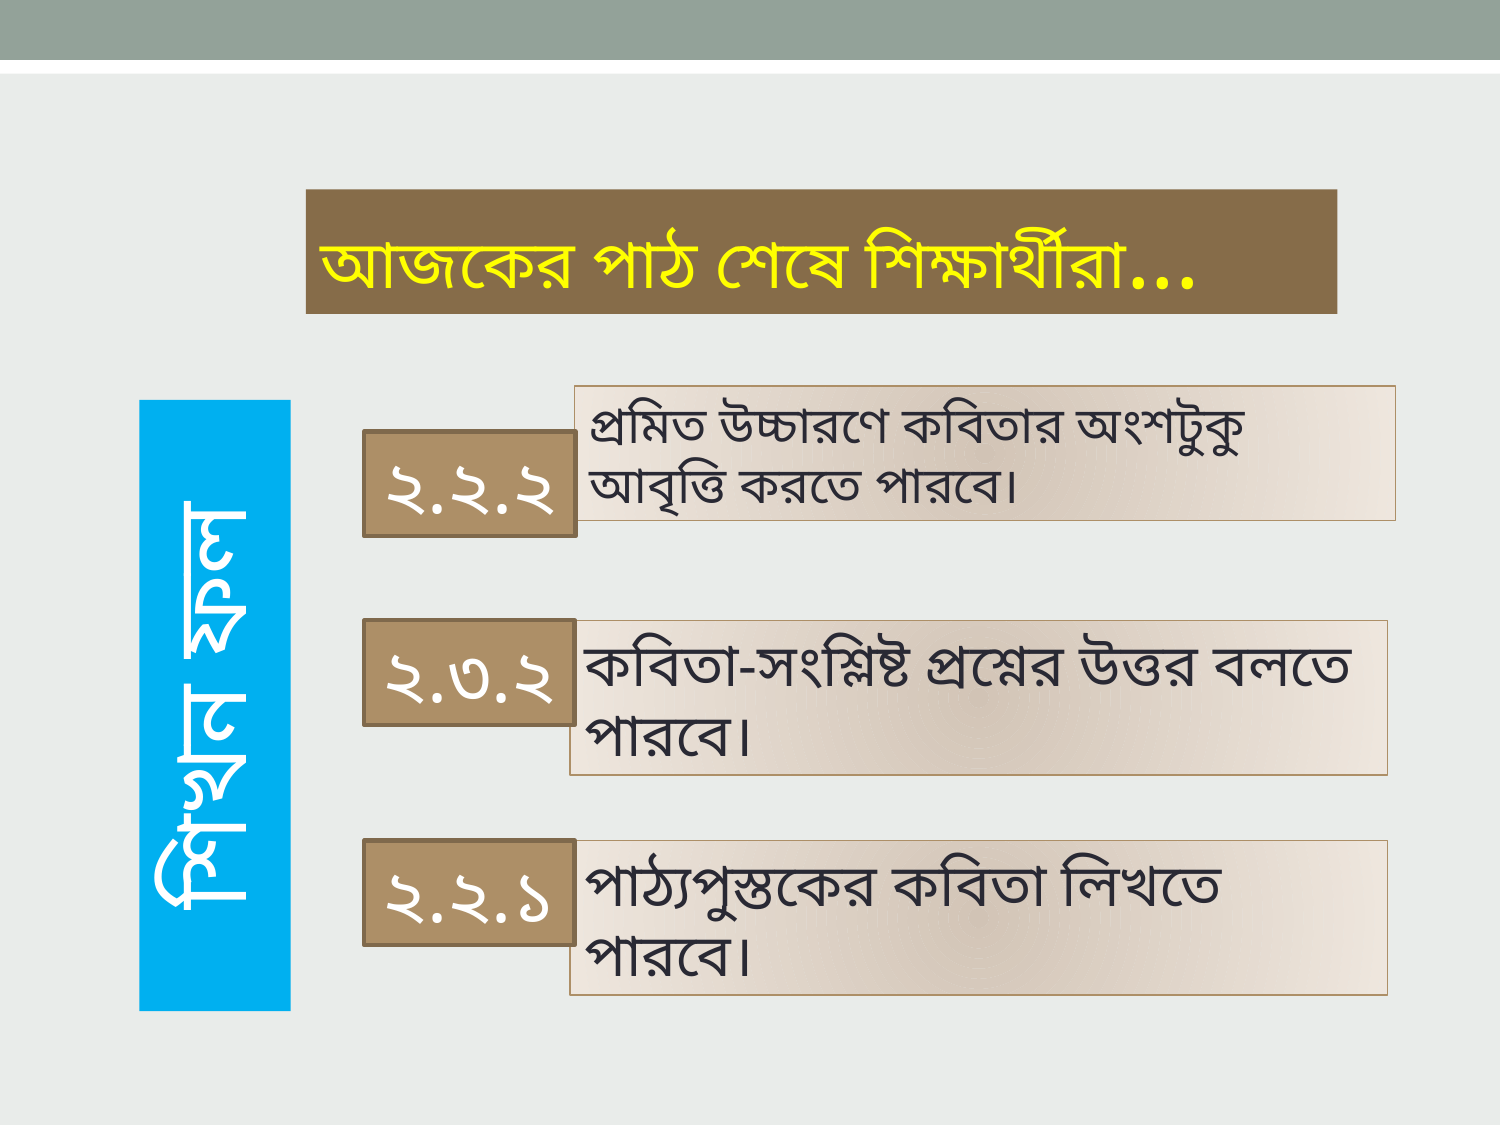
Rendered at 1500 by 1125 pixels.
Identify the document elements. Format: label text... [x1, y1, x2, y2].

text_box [363, 620, 1388, 778]
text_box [363, 840, 1388, 998]
text_box আজকের পাঠ শেষে শিক্ষার্থীরা... [305, 189, 1338, 314]
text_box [363, 385, 1396, 538]
text_box শিখন ফল [139, 399, 291, 1012]
